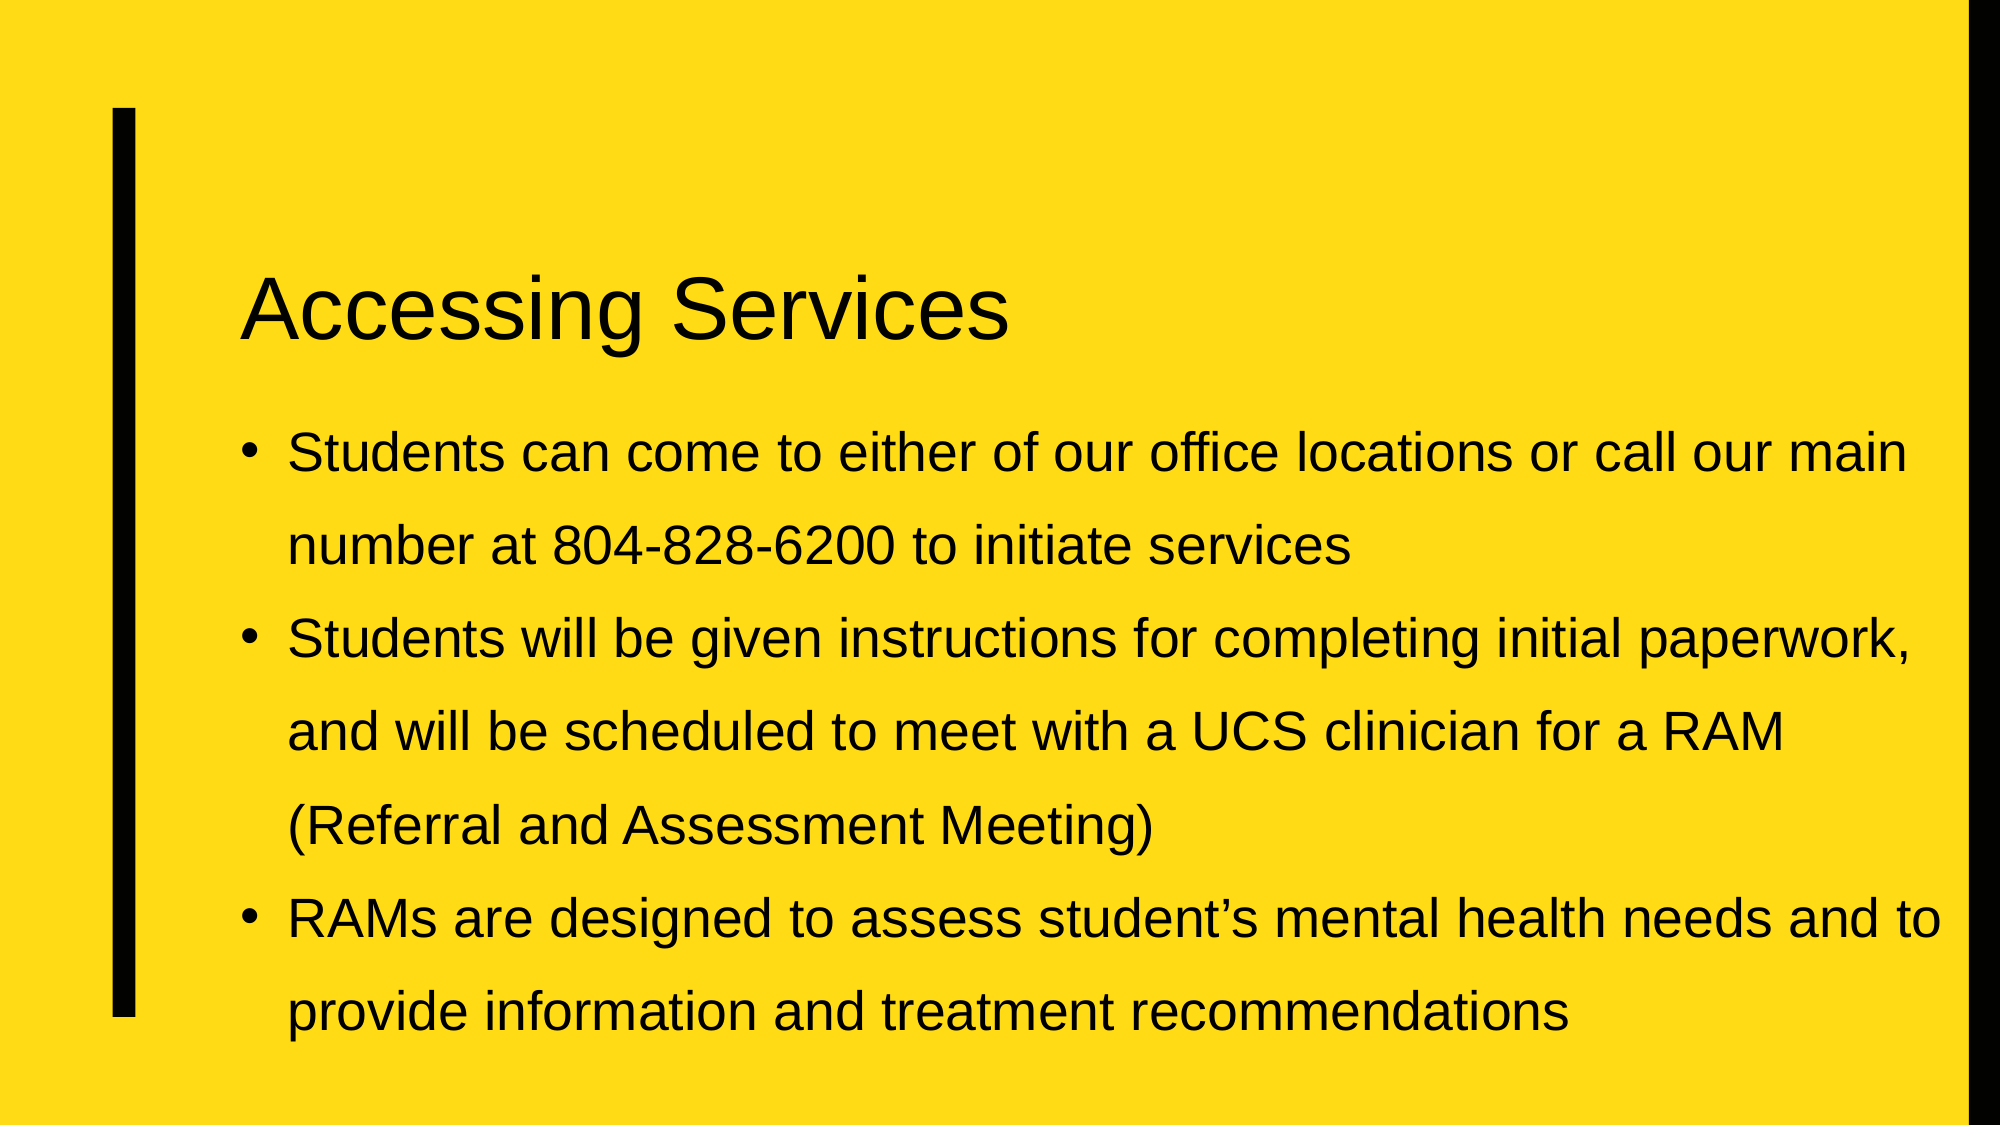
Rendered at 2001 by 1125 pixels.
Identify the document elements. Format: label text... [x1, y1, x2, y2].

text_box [240, 239, 1684, 580]
text_box Students can come to either of our office locations or call our main number at 804-828-6200 to initiate services Students will be given instructions for completing initial paperwork, and will be scheduled to meet with a UCS clinician for a RAM (Referral and Assessment Meeting) RAMs are designed to assess student’s mental health needs and to provide information and treatment recommendations [193, 388, 1969, 1042]
text_box [1968, 0, 2000, 1125]
text_box [112, 107, 136, 1017]
